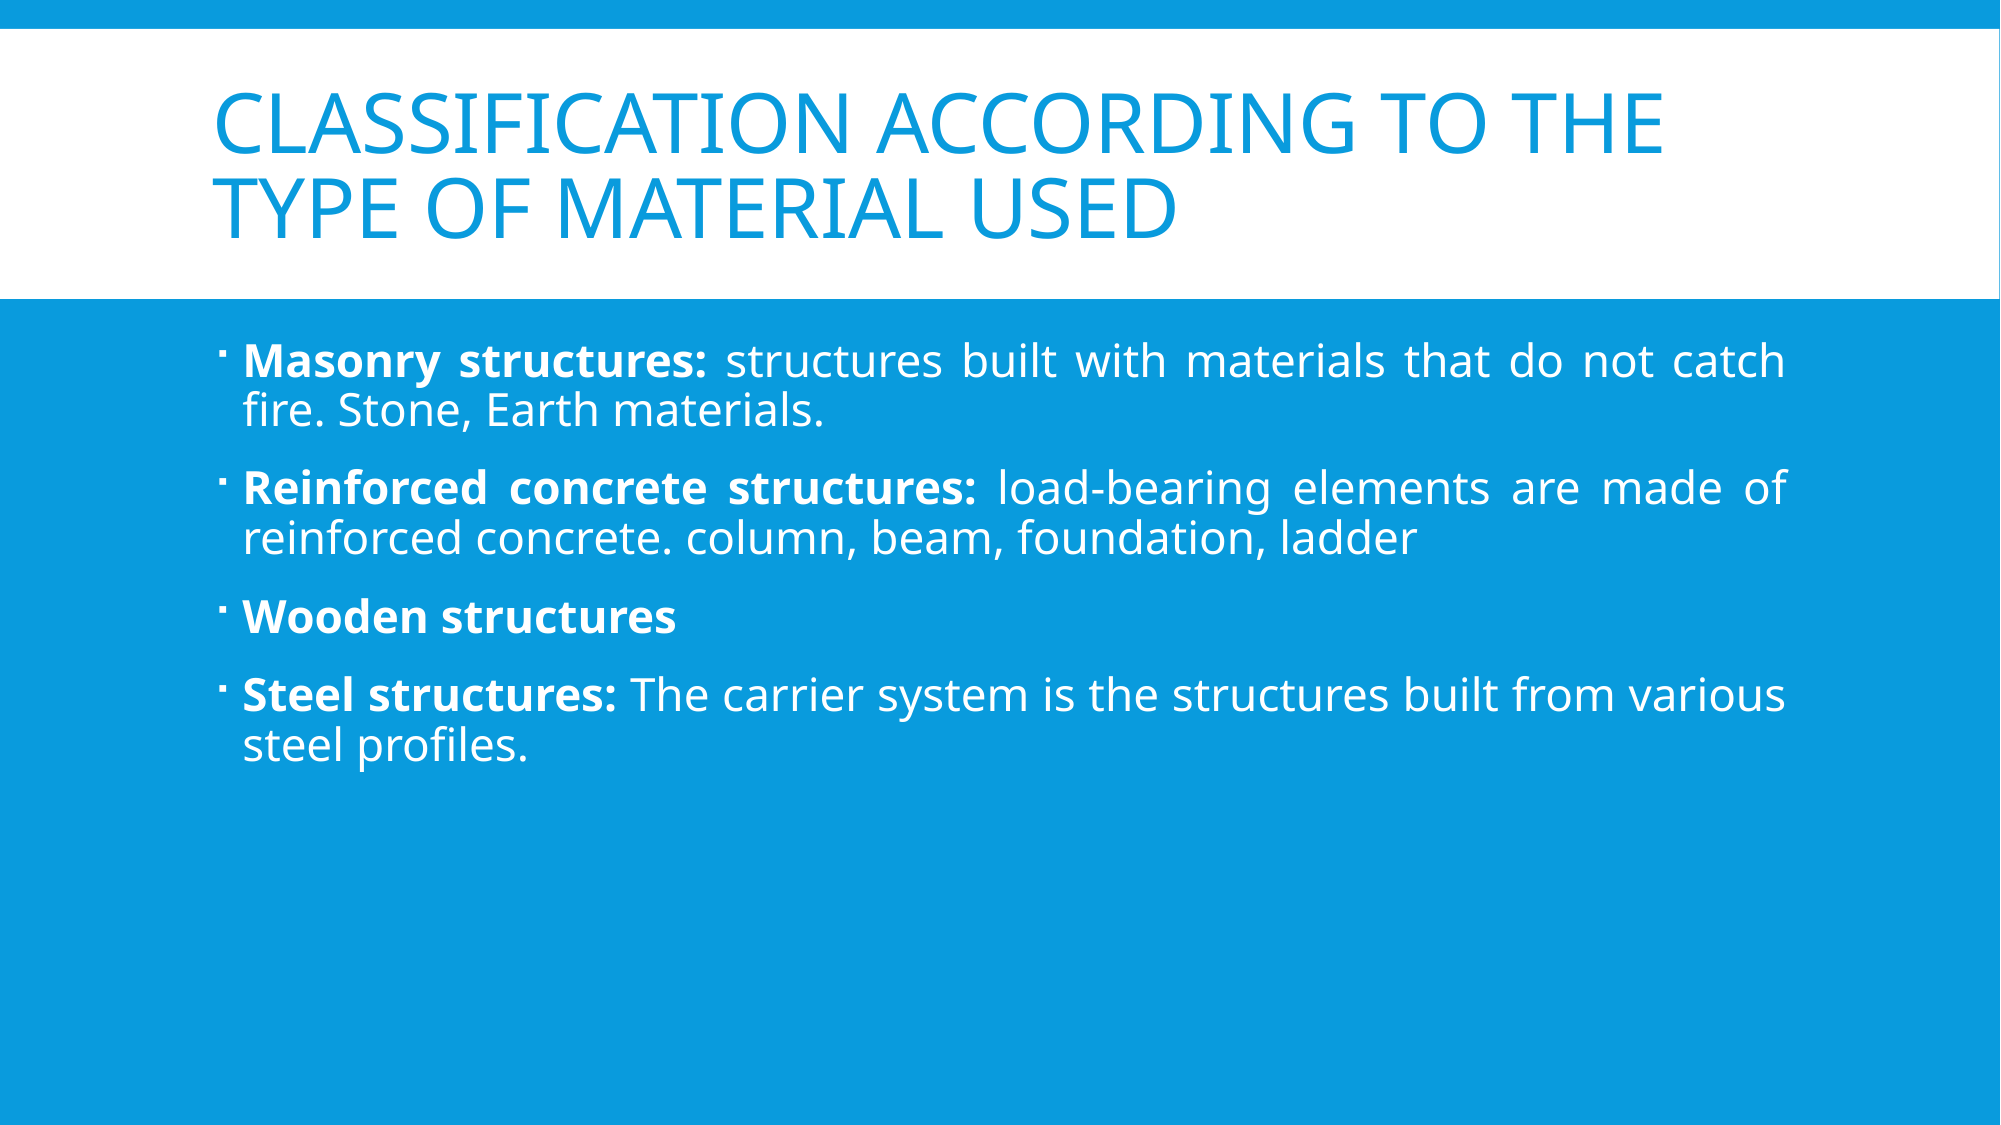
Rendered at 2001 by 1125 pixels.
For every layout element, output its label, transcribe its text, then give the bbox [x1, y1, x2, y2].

list Masonry structures: structures built with materials that do not catch fire. Stone, Earth materials. Reinforced concrete structures: load-bearing elements are made of reinforced concrete. column, beam, foundation, ladder Wooden structures Steel structures: The carrier system is the structures built from various steel profiles. [197, 329, 1803, 1020]
title Classification according to the type of material used [197, 46, 1803, 295]
